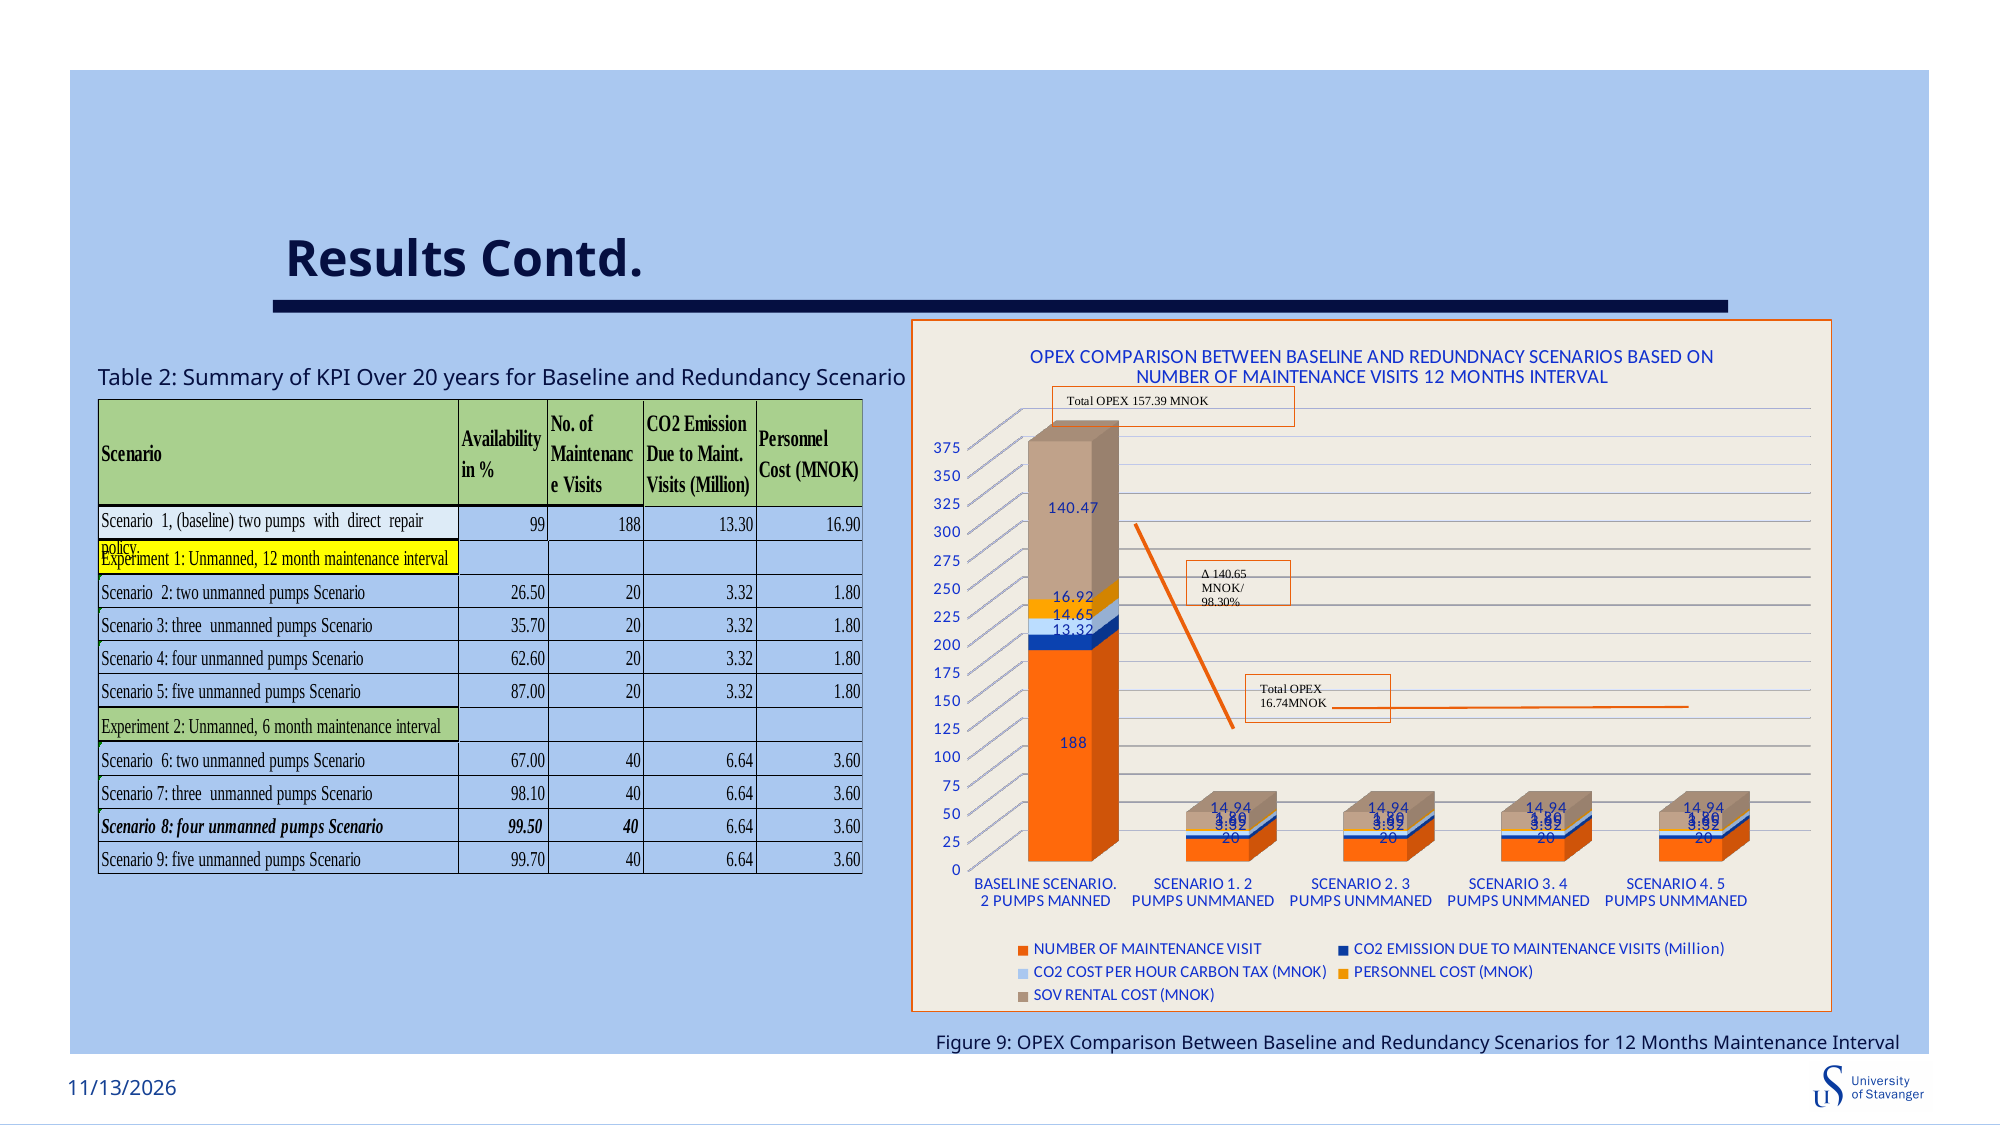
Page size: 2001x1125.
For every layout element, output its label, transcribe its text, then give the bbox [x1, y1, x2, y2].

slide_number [67, 1074, 518, 1125]
title Table 2: Summary of KPI Over 20 years for Baseline and Redundancy Scenario [97, 350, 911, 418]
text_box Figure 9: OPEX Comparison Between Baseline and Redundancy Scenarios for 12 Months Maintenance Interval [935, 1019, 1906, 1087]
text_box Results Contd. [271, 226, 1574, 294]
picture [1809, 1061, 1933, 1112]
chart [911, 319, 1833, 1013]
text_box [97, 399, 863, 874]
